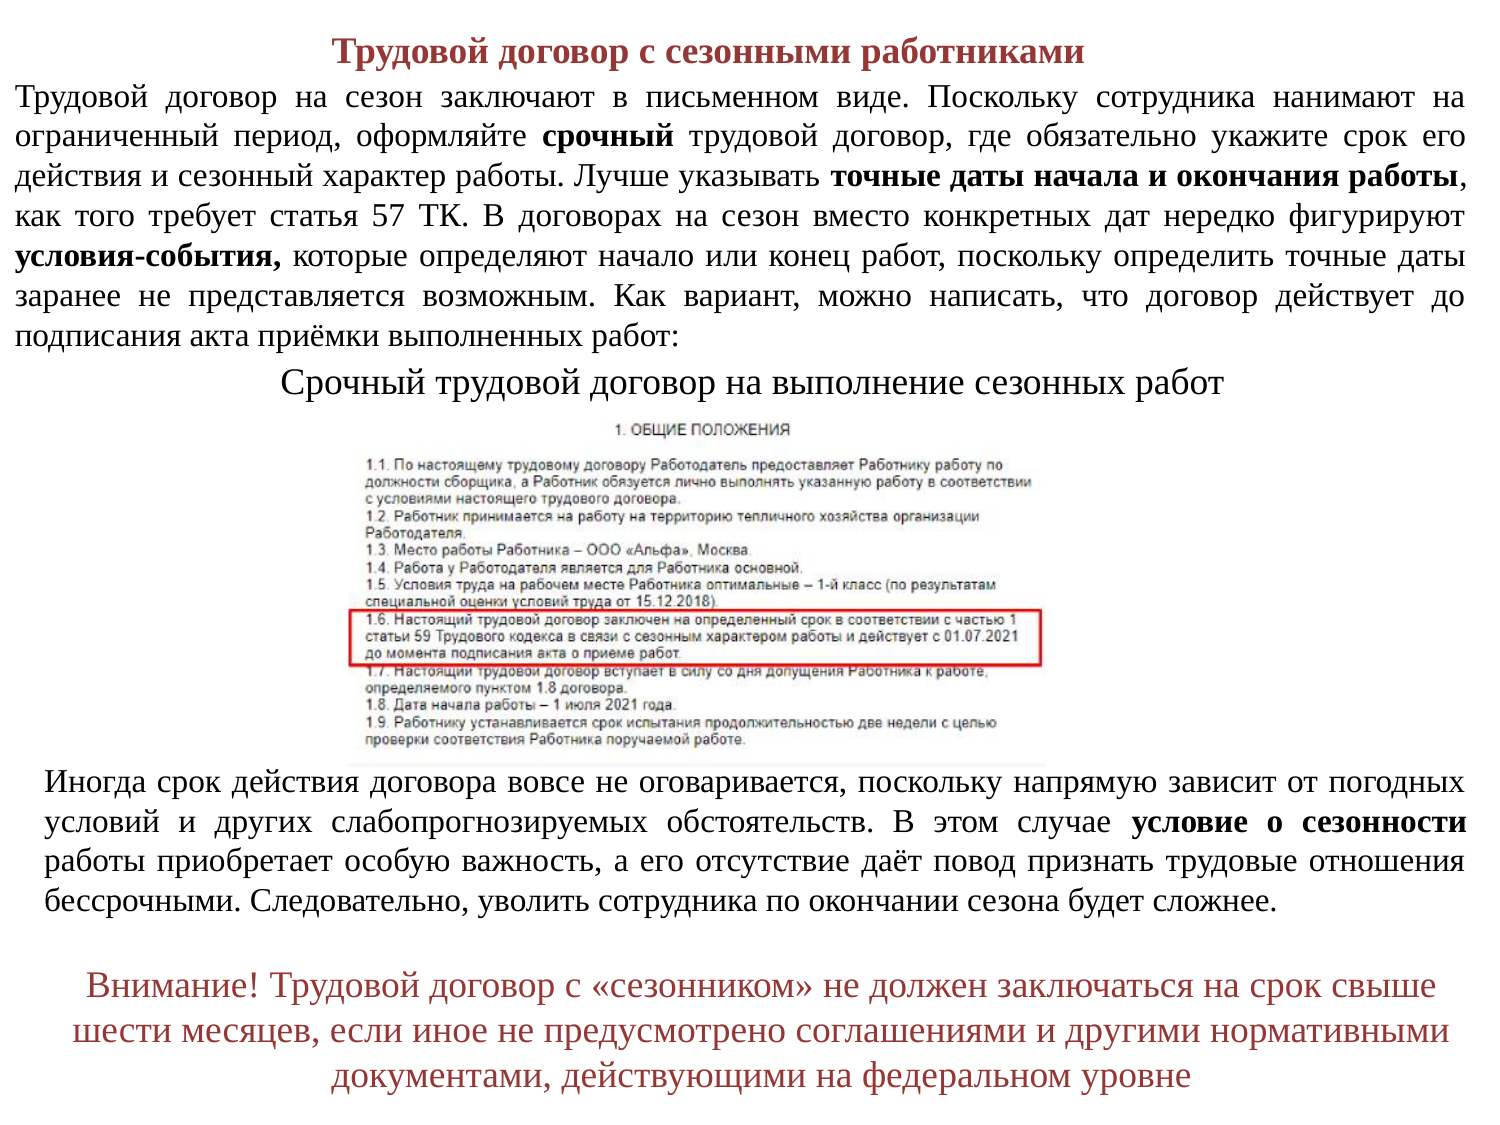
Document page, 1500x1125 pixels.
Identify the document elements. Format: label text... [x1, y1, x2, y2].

picture [348, 420, 1046, 767]
text_box Трудовой договор на сезон заключают в письменном виде. Поскольку сотрудника нанимают на ограниченный период, оформляйте срочный трудовой договор, где обязательно укажите срок его действия и сезонный характер работы. Лучше указывать точные даты начала и окончания работы, как того требует статья 57 ТК. В договорах на сезон вместо конкретных дат нередко фигурируют условия-события, которые определяют начало или конец работ, поскольку определить точные даты заранее не представляется возможным. Как вариант, можно написать, что договор действует до подписания акта приёмки выполненных работ: [0, 66, 1483, 361]
text_box Иногда срок действия договора вовсе не оговаривается, поскольку напрямую зависит от погодных условий и других слабопрогнозируемых обстоятельств. В этом случае условие о сезонности работы приобретает особую важность, а его отсутствие даёт повод признать трудовые отношения бессрочными. Следовательно, уволить сотрудника по окончании сезона будет сложнее. [29, 751, 1483, 926]
text_box Трудовой договор с сезонными работниками [253, 19, 1164, 79]
text_box Внимание! Трудовой договор с «сезонником» не должен заключаться на срок свыше шести месяцев, если иное не предусмотрено соглашениями и другими нормативными документами, действующими на федеральном уровне [41, 952, 1483, 1102]
text_box Срочный трудовой договор на выполнение сезонных работ [265, 349, 1353, 410]
